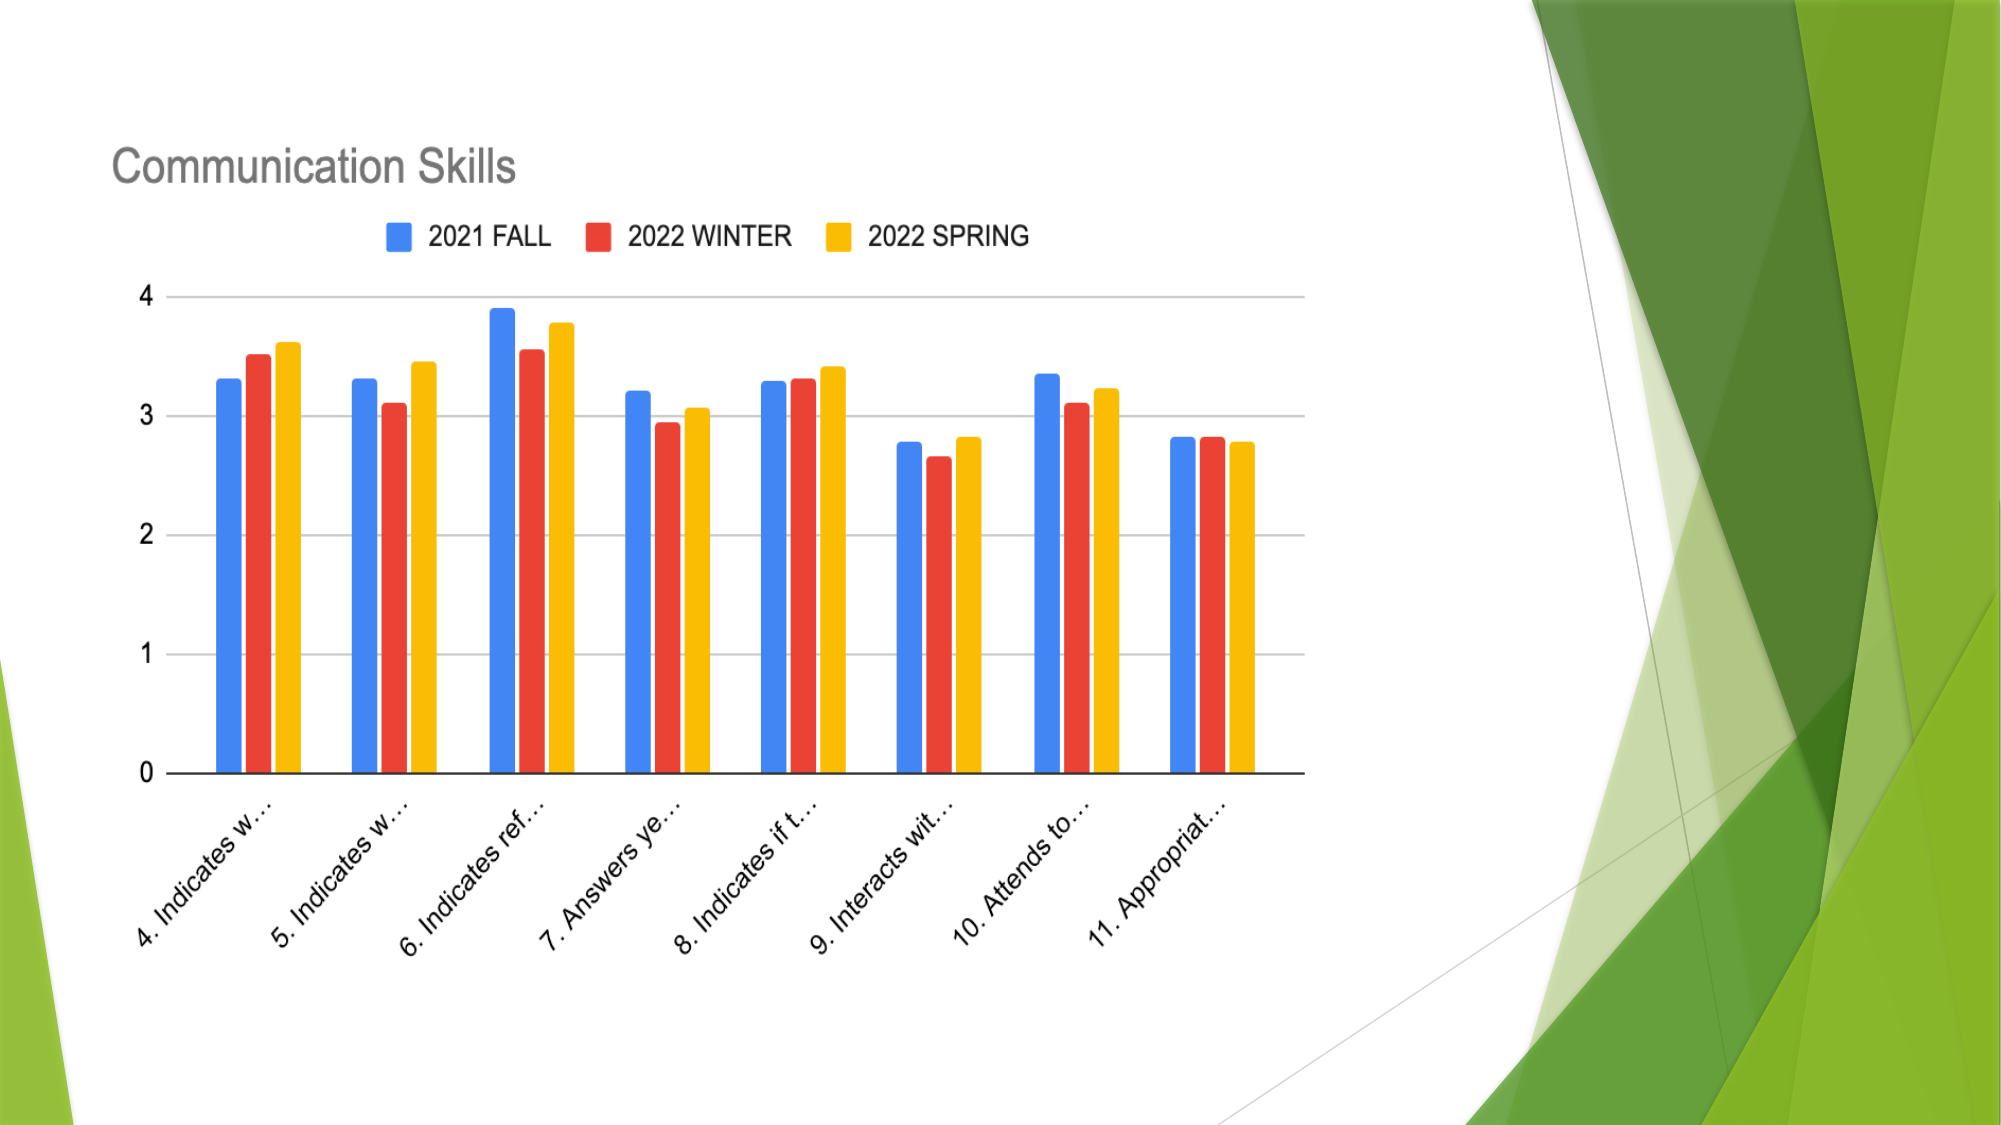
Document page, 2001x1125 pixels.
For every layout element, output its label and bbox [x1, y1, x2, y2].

list [72, 99, 1345, 1001]
